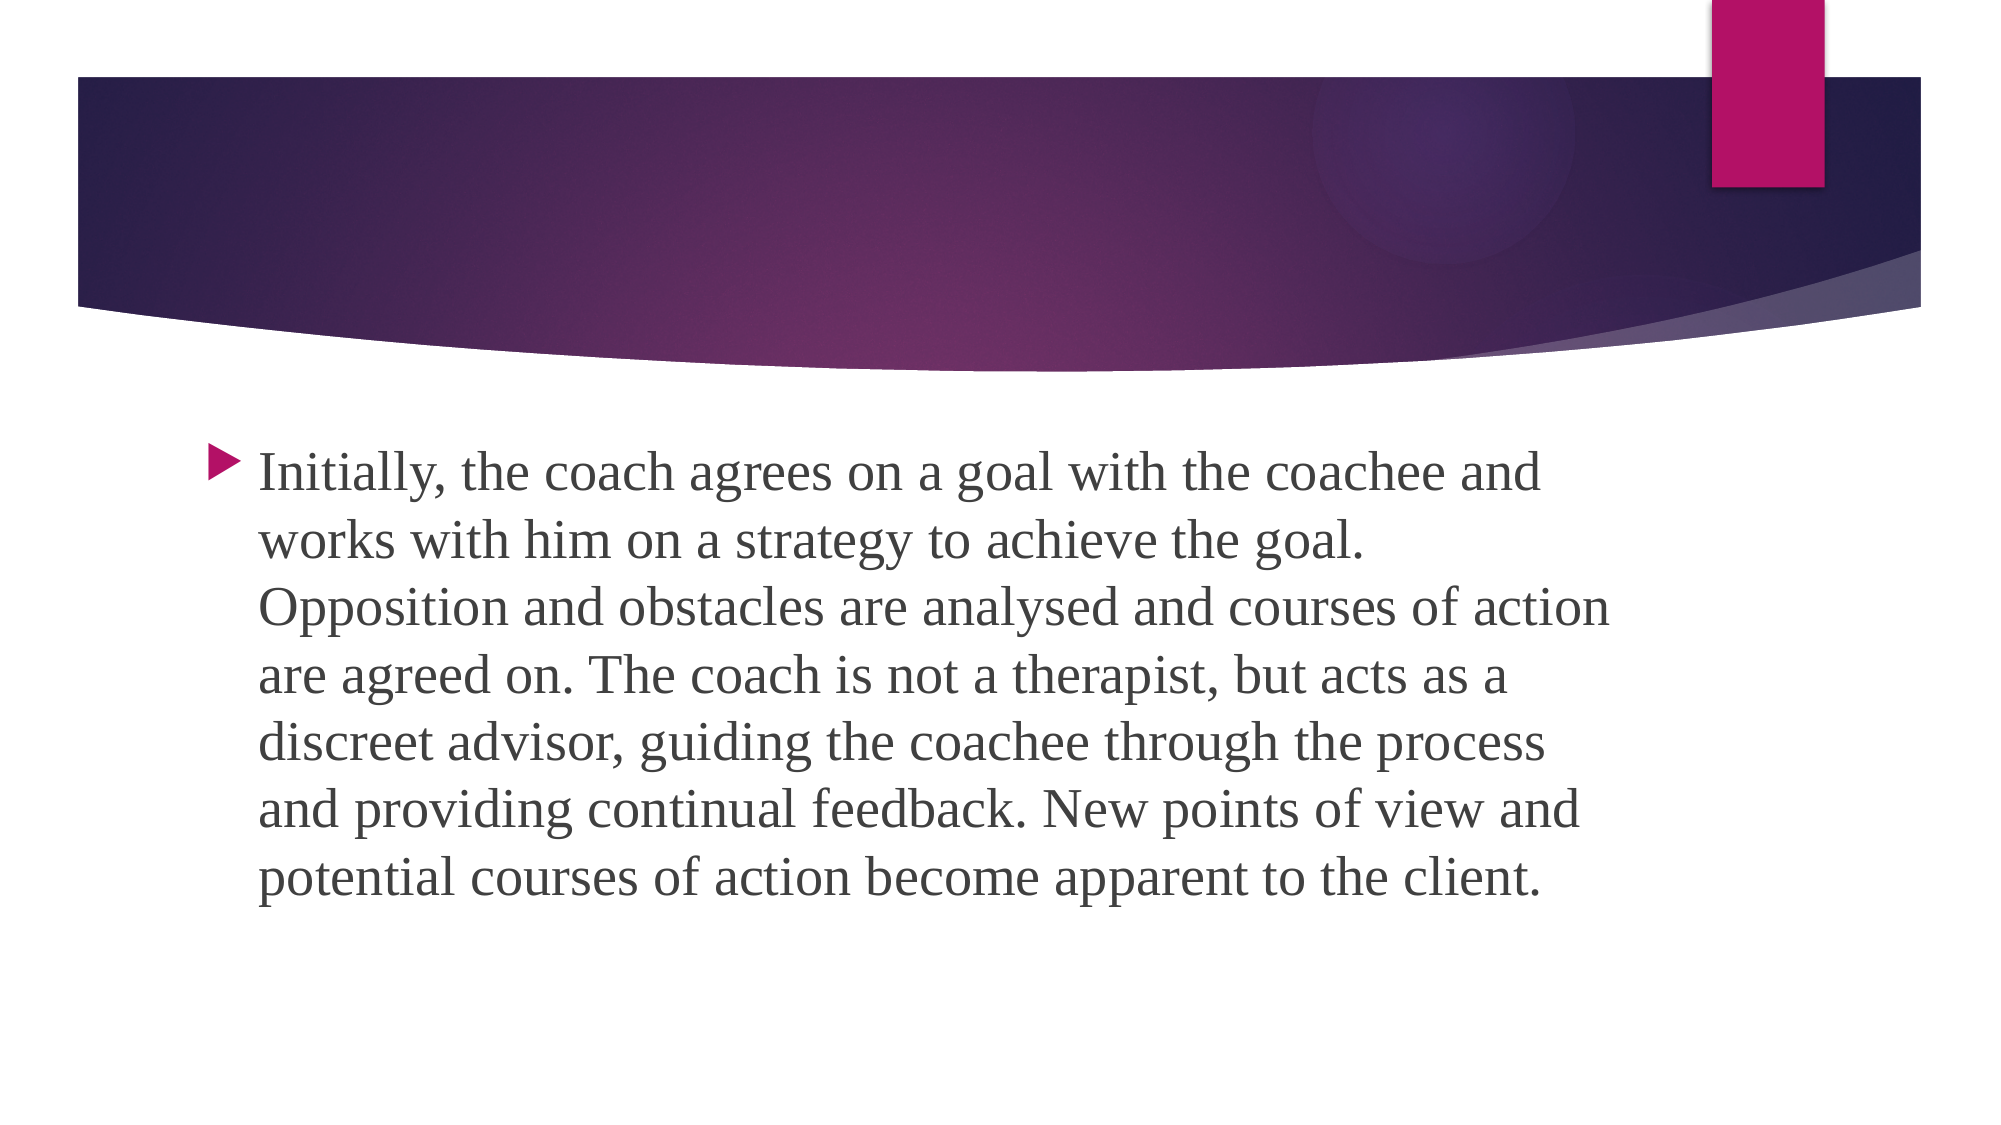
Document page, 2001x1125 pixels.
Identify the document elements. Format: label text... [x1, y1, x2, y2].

list Initially, the coach agrees on a goal with the coachee and works with him on a strategy to achieve the goal. Opposition and obstacles are analysed and courses of action are agreed on. The coach is not a therapist, but acts as a discreet advisor, guiding the coachee through the process and providing continual feedback. New points of view and potential courses of action become apparent to the client. [189, 427, 1638, 988]
